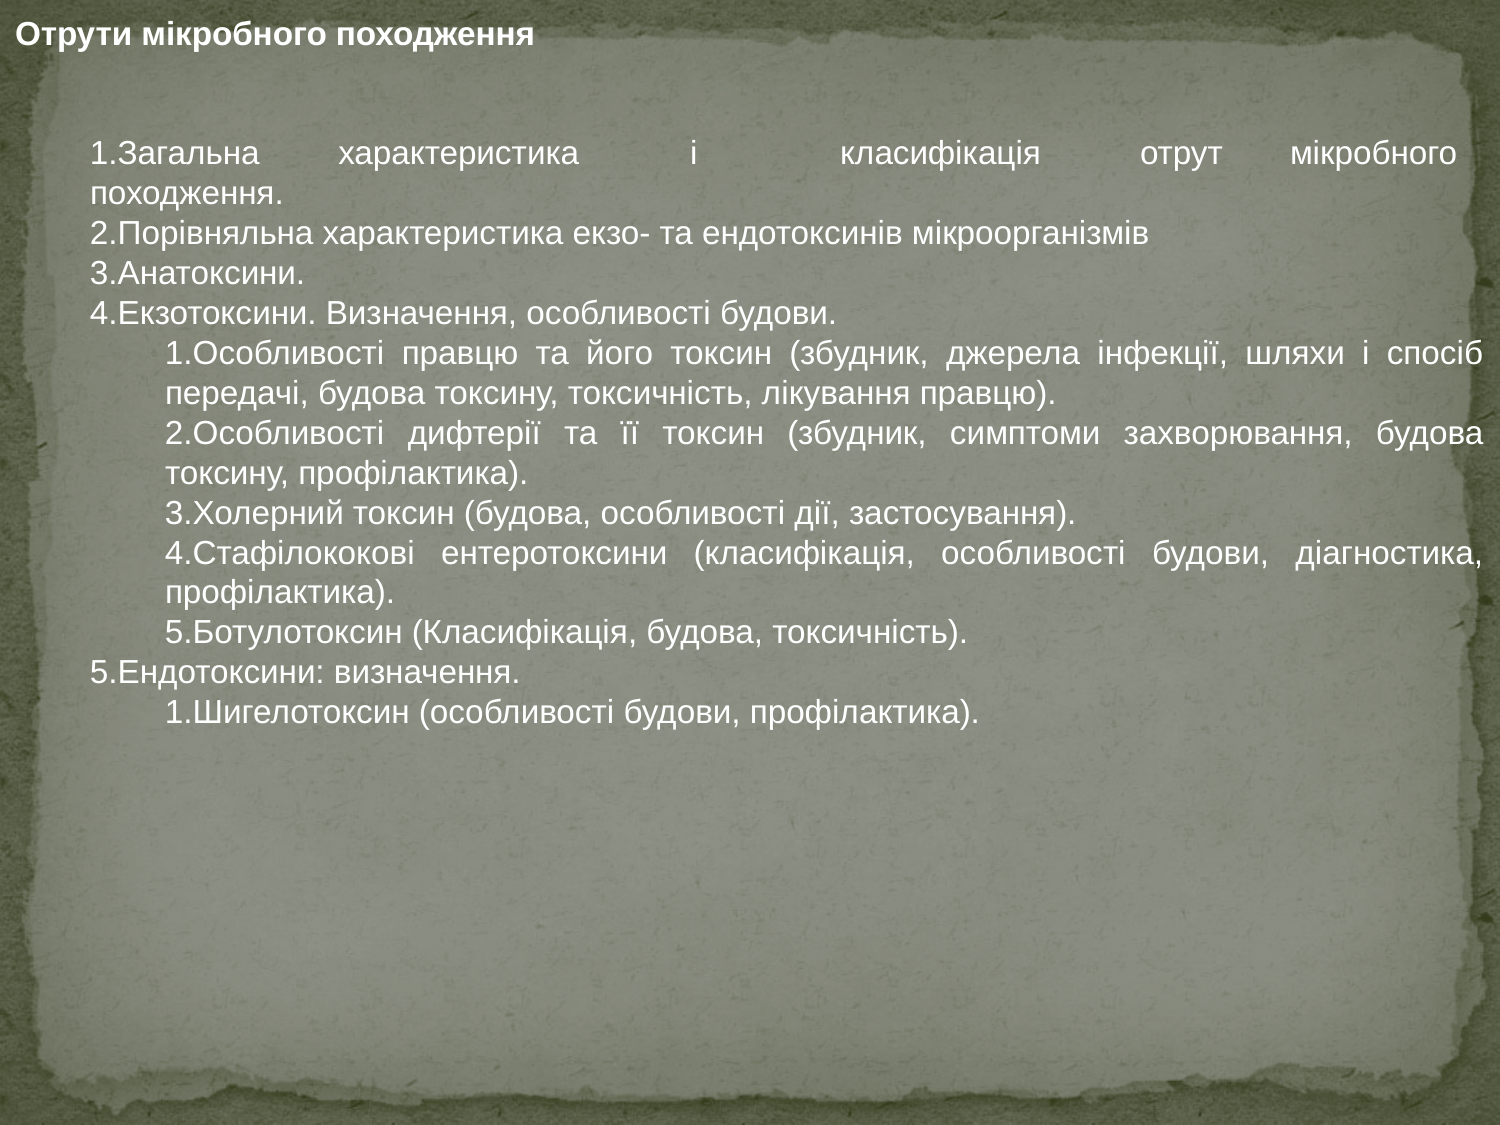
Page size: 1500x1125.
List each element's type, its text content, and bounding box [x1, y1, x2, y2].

text_box Отрути мікробного походження Загальна характеристика і класифікація отрут мікробного походження. Порівняльна характеристика екзо- та ендотоксинів мікроорганізмів Анатоксини. Екзотоксини. Визначення, особливості будови. Особливості правцю та його токсин (збудник, джерела інфекції, шляхи і спосіб передачі, будова токсину, токсичність, лікування правцю). Особливості дифтерії та її токсин (збудник, симптоми захворювання, будова токсину, профілактика). Холерний токсин (будова, особливості дії, застосування). Стафілококові ентеротоксини (класифікація, особливості будови, діагностика, профілактика). Ботулотоксин (Класифікація, будова, токсичність). Ендотоксини: визначення. Шигелотоксин (особливості будови, профілактика). [0, 4, 1500, 738]
